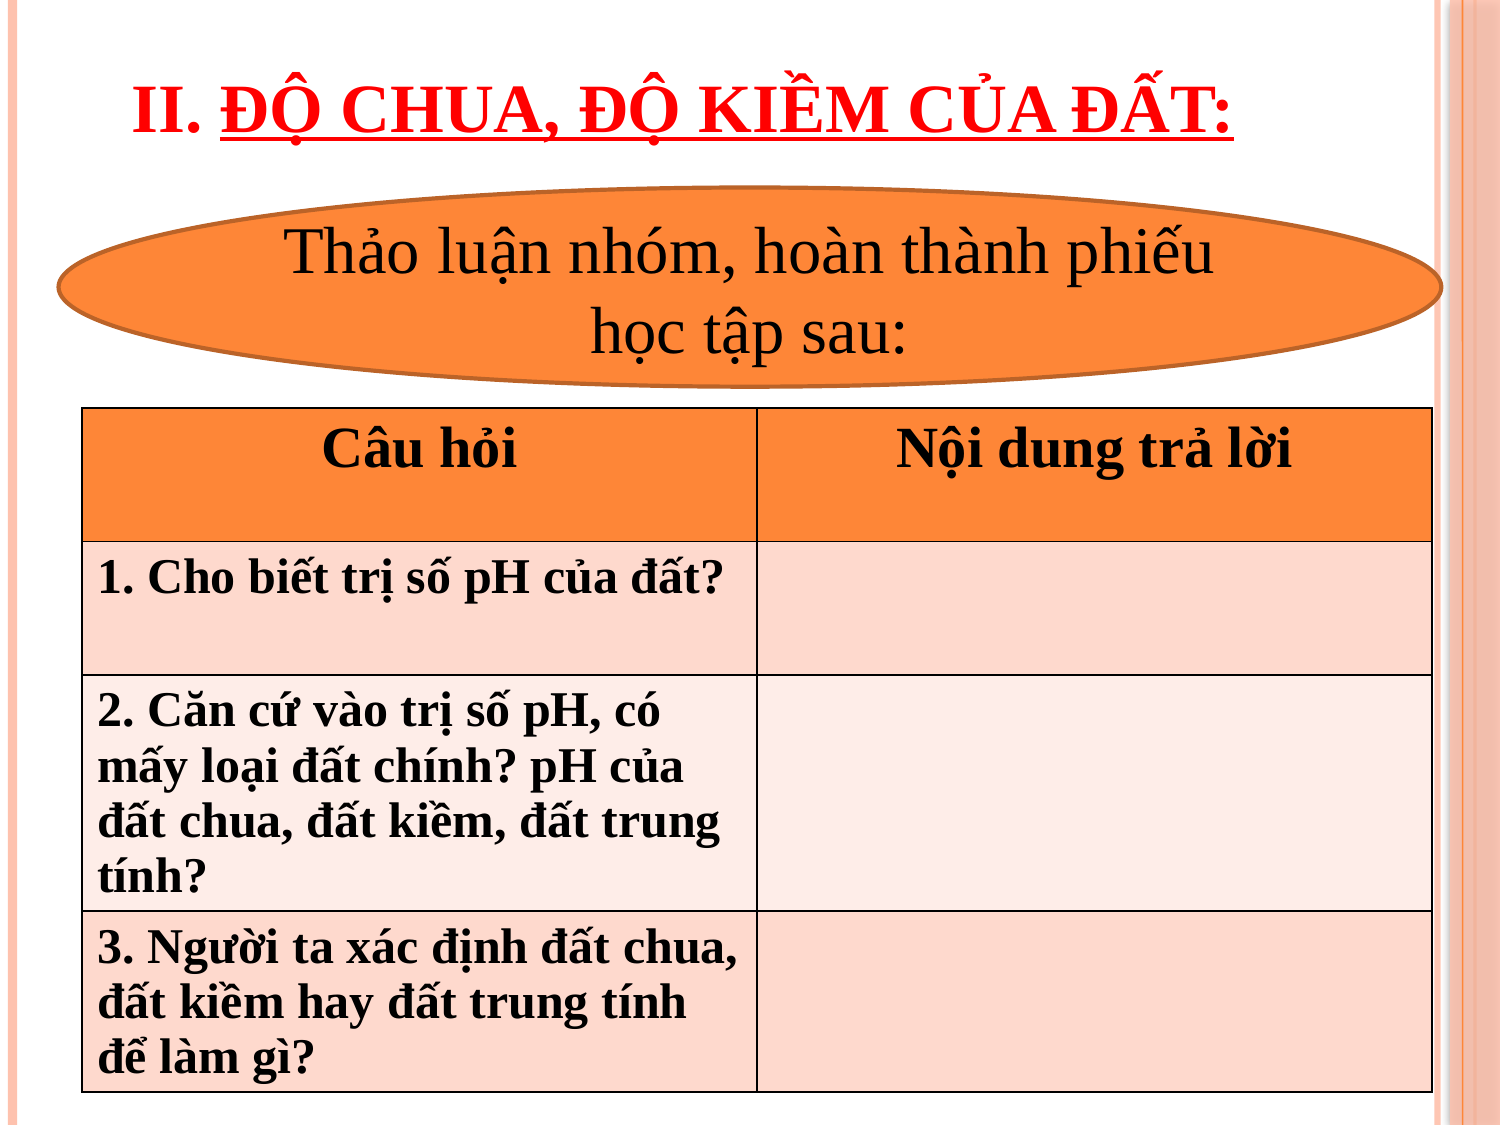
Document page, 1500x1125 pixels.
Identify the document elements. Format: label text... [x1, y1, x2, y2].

table_cell [758, 542, 1431, 674]
table_cell [758, 912, 1431, 1091]
table_cell 3. Người ta xác định đất chua, đất kiềm hay đất trung tính để làm gì? [83, 912, 756, 1091]
table_cell 2. Căn cứ vào trị số pH, có mấy loại đất chính? pH của đất chua, đất kiềm, đất trung tính? [83, 676, 756, 910]
table_cell [758, 676, 1431, 910]
text_box Thảo luận nhóm, hoàn thành phiếu học tập sau: [56, 185, 1444, 389]
table_cell 1. Cho biết trị số pH của đất? [83, 542, 756, 674]
table_header Câu hỏi [83, 409, 756, 541]
slide_number 12 [1333, 940, 1434, 1027]
table_header Nội dung trả lời [758, 409, 1431, 541]
title II. Độ chua, độ kiềm của đất: [117, 0, 1343, 155]
